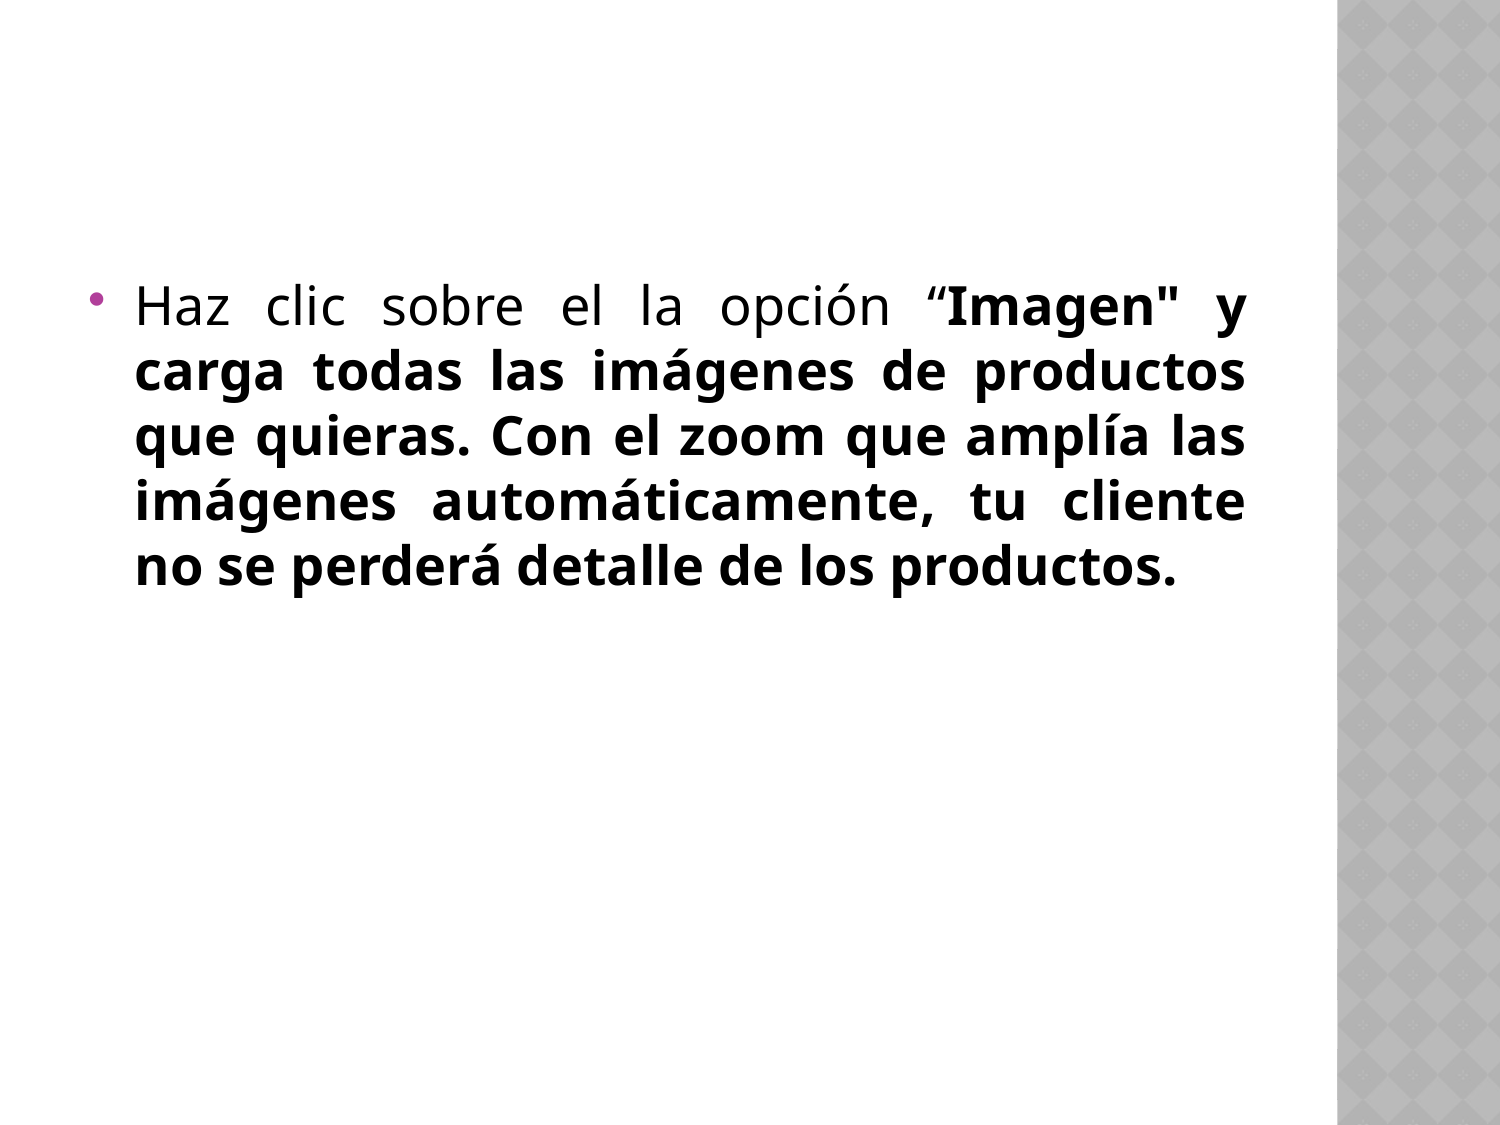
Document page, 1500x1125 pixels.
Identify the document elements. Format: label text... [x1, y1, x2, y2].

list Haz clic sobre el la opción “Imagen" y carga todas las imágenes de productos que quieras. Con el zoom que amplía las imágenes automáticamente, tu cliente no se perderá detalle de los productos. [74, 263, 1263, 1060]
